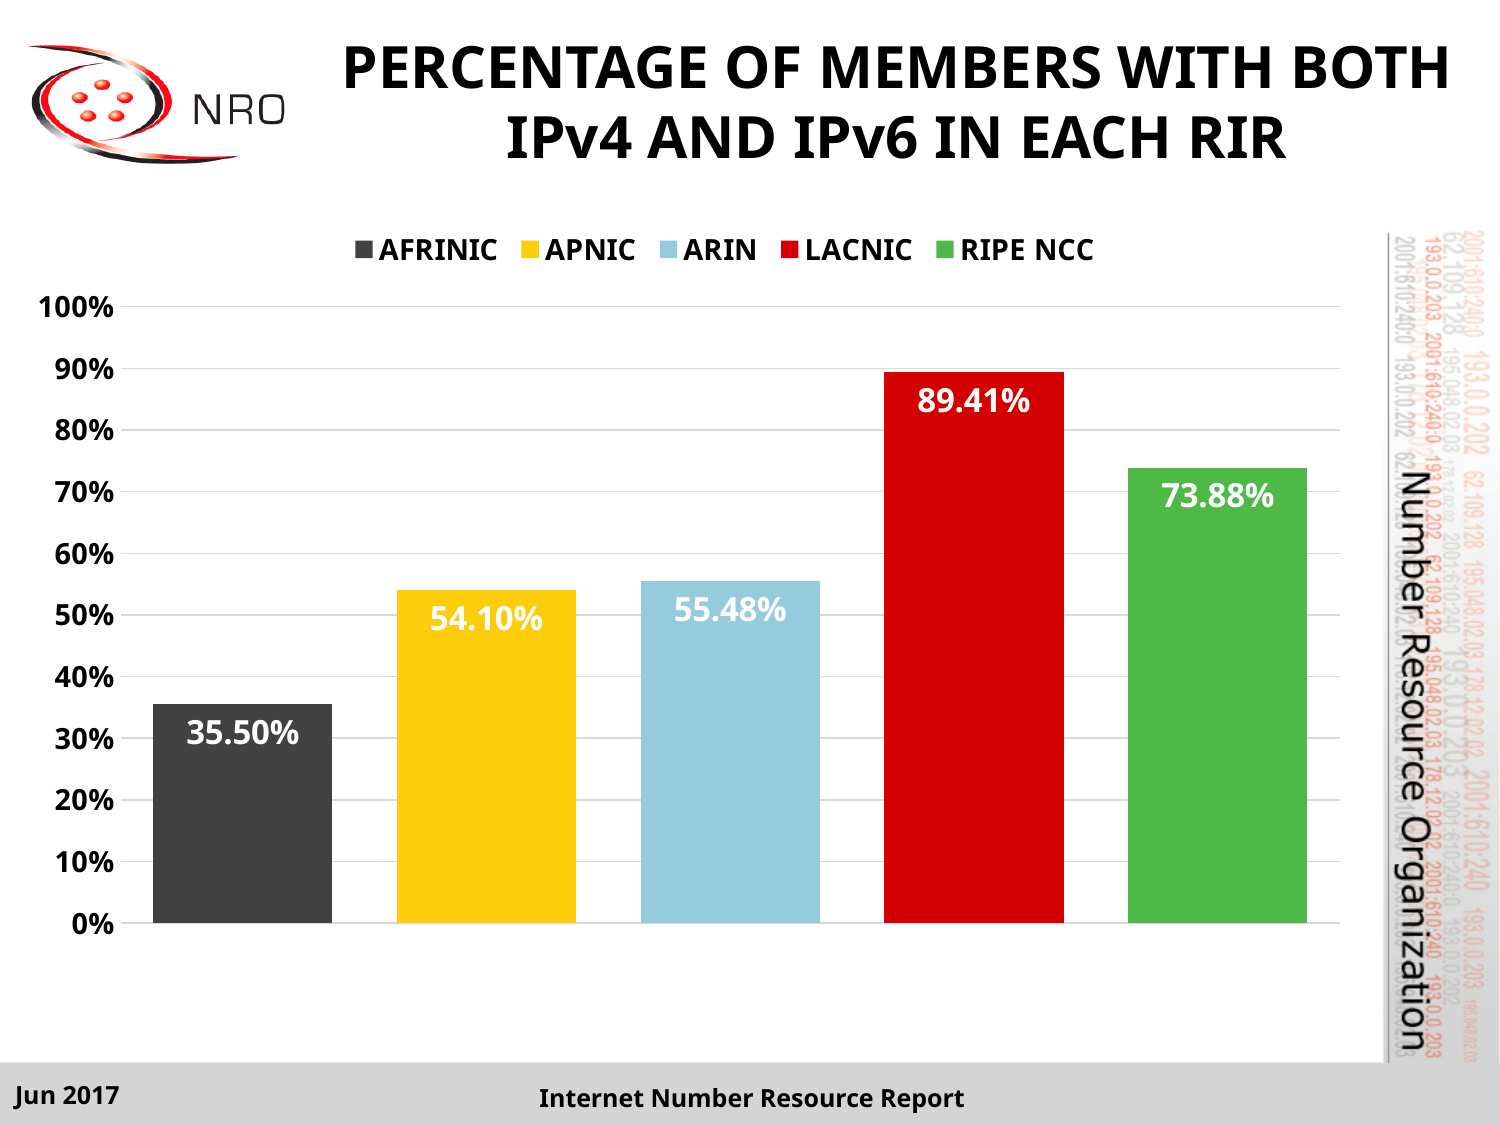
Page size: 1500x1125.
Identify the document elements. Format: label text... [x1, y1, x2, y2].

footer Internet Number Resource Report [442, 1074, 1063, 1113]
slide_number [0, 1064, 338, 1125]
title PERCENTAGE OF MEMBERS WITH BOTH IPv4 AND IPv6 IN EACH RIR [294, 0, 1500, 201]
chart [37, 225, 1367, 1043]
picture [22, 41, 287, 168]
picture [1381, 212, 1500, 1063]
